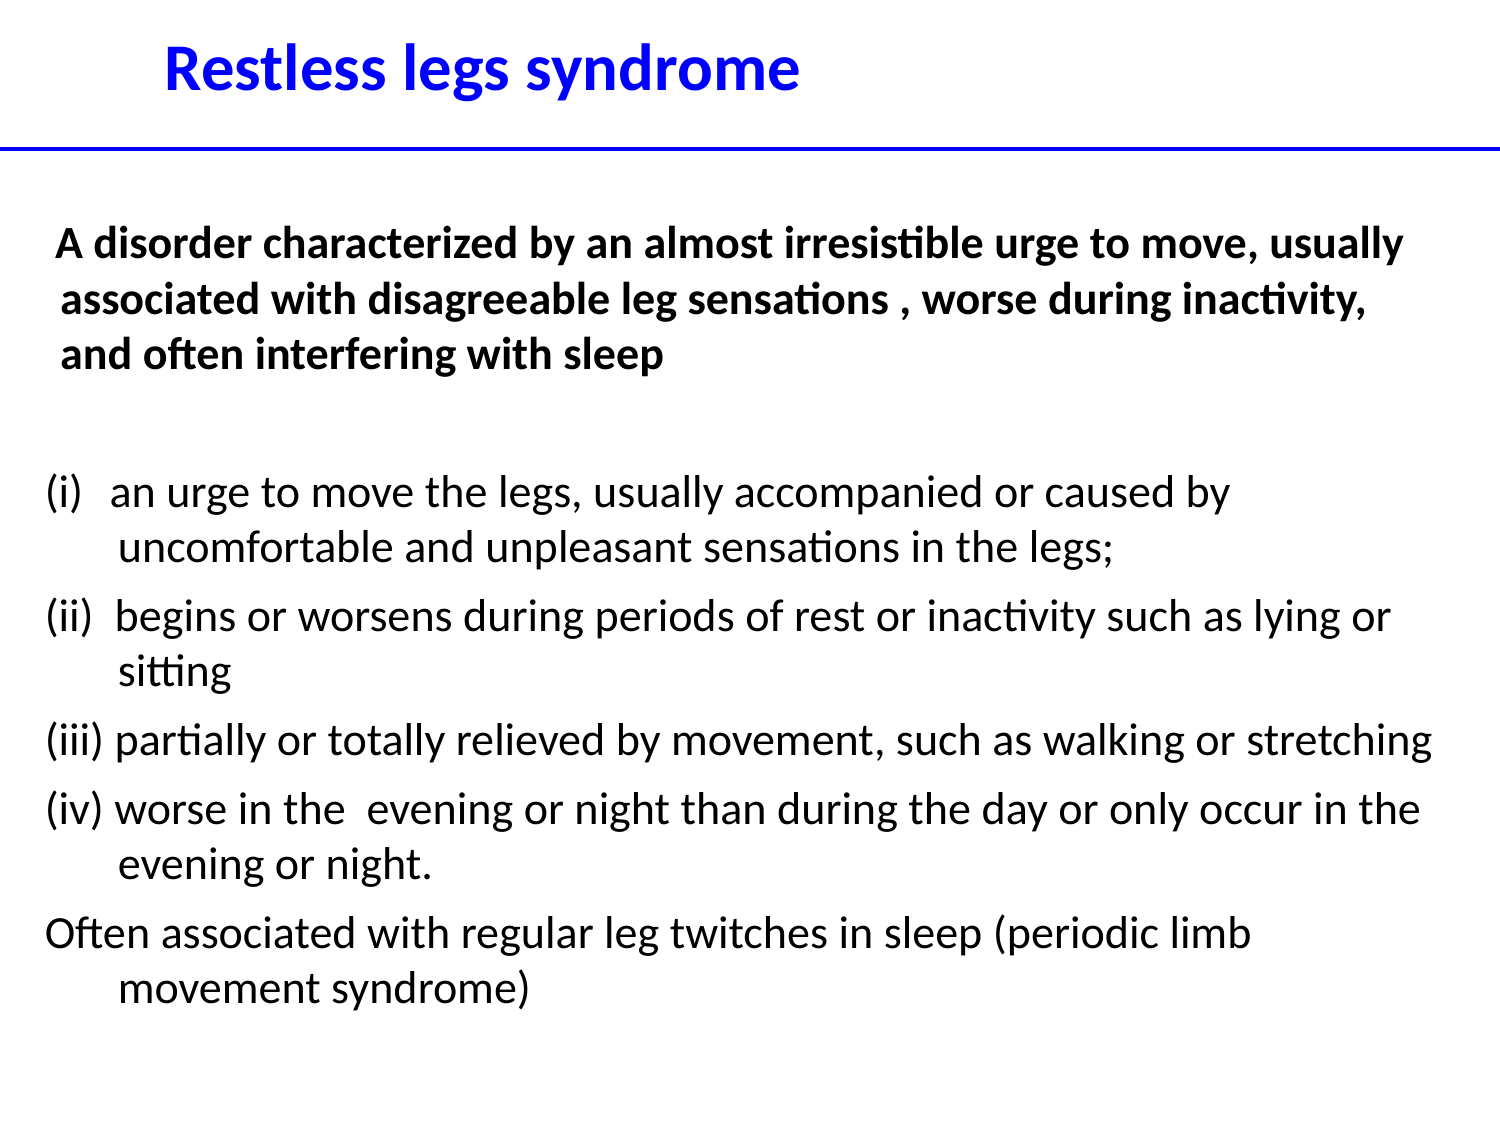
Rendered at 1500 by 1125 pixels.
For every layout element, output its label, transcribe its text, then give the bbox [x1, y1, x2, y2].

list A disorder characterized by an almost irresistible urge to move, usually associated with disagreeable leg sensations , worse during inactivity, and often interfering with sleep (i) an urge to move the legs, usually accompanied or caused by uncomfortable and unpleasant sensations in the legs; (ii) begins or worsens during periods of rest or inactivity such as lying or sitting (iii) partially or totally relieved by movement, such as walking or stretching (iv) worse in the evening or night than during the day or only occur in the evening or night. Often associated with regular leg twitches in sleep (periodic limb movement syndrome) [29, 205, 1456, 1047]
text_box Restless legs syndrome [149, 0, 1500, 111]
